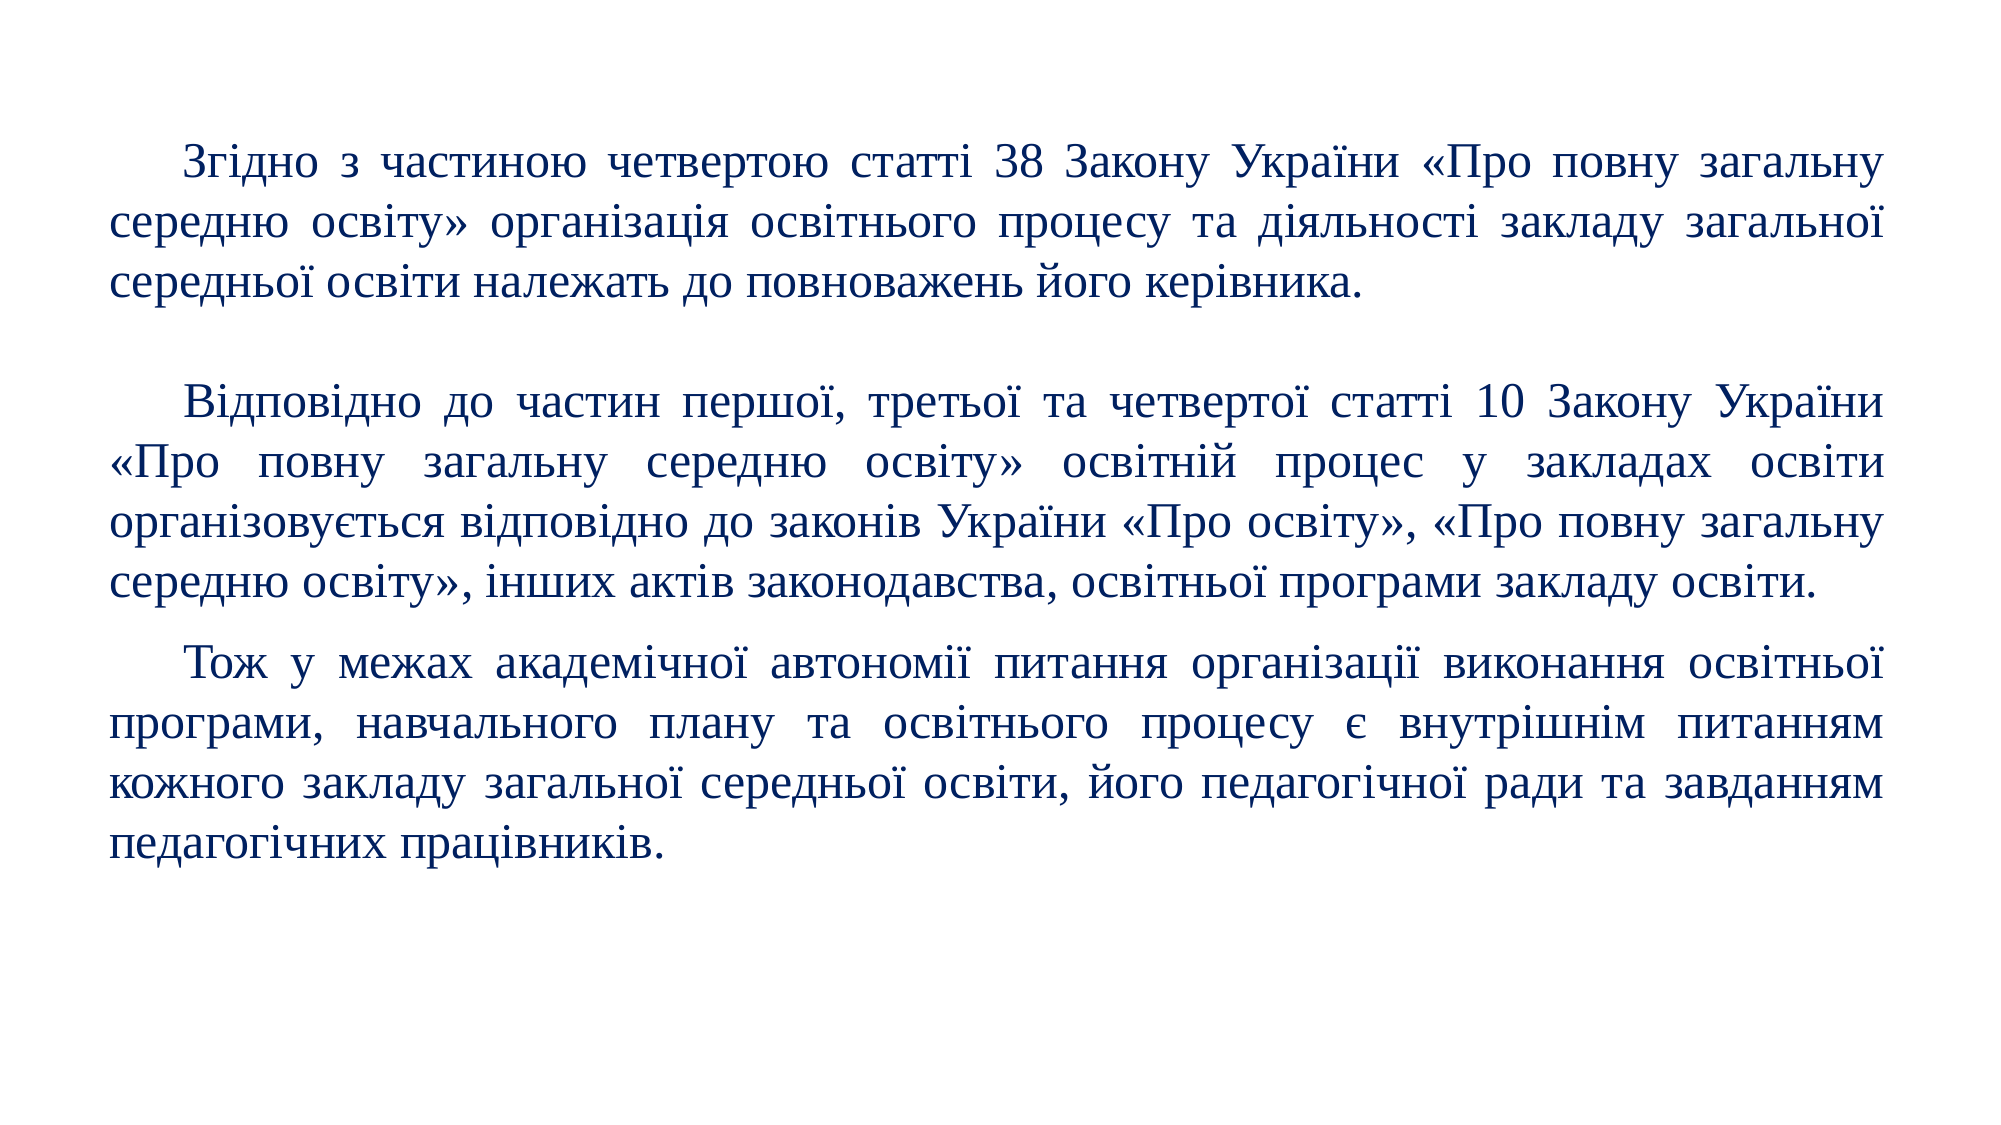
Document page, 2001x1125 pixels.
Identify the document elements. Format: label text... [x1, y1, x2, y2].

text_box Згідно з частиною четвертою статті 38 Закону України «Про повну загальну середню освіту» організація освітнього процесу та діяльності закладу загальної середньої освіти належать до повноважень його керівника. Відповідно до частин першої, третьої та четвертої статті 10 Закону України «Про повну загальну середню освіту» освітній процес у закладах освіти організовується відповідно до законів України «Про освіту», «Про повну загальну середню освіту», інших актів законодавства, освітньої програми закладу освіти. Тож у межах академічної автономії питання організації виконання освітньої програми, навчального плану та освітнього процесу є внутрішнім питанням кожного закладу загальної середньої освіти, його педагогічної ради та завданням педагогічних працівників. [94, 59, 1901, 1077]
